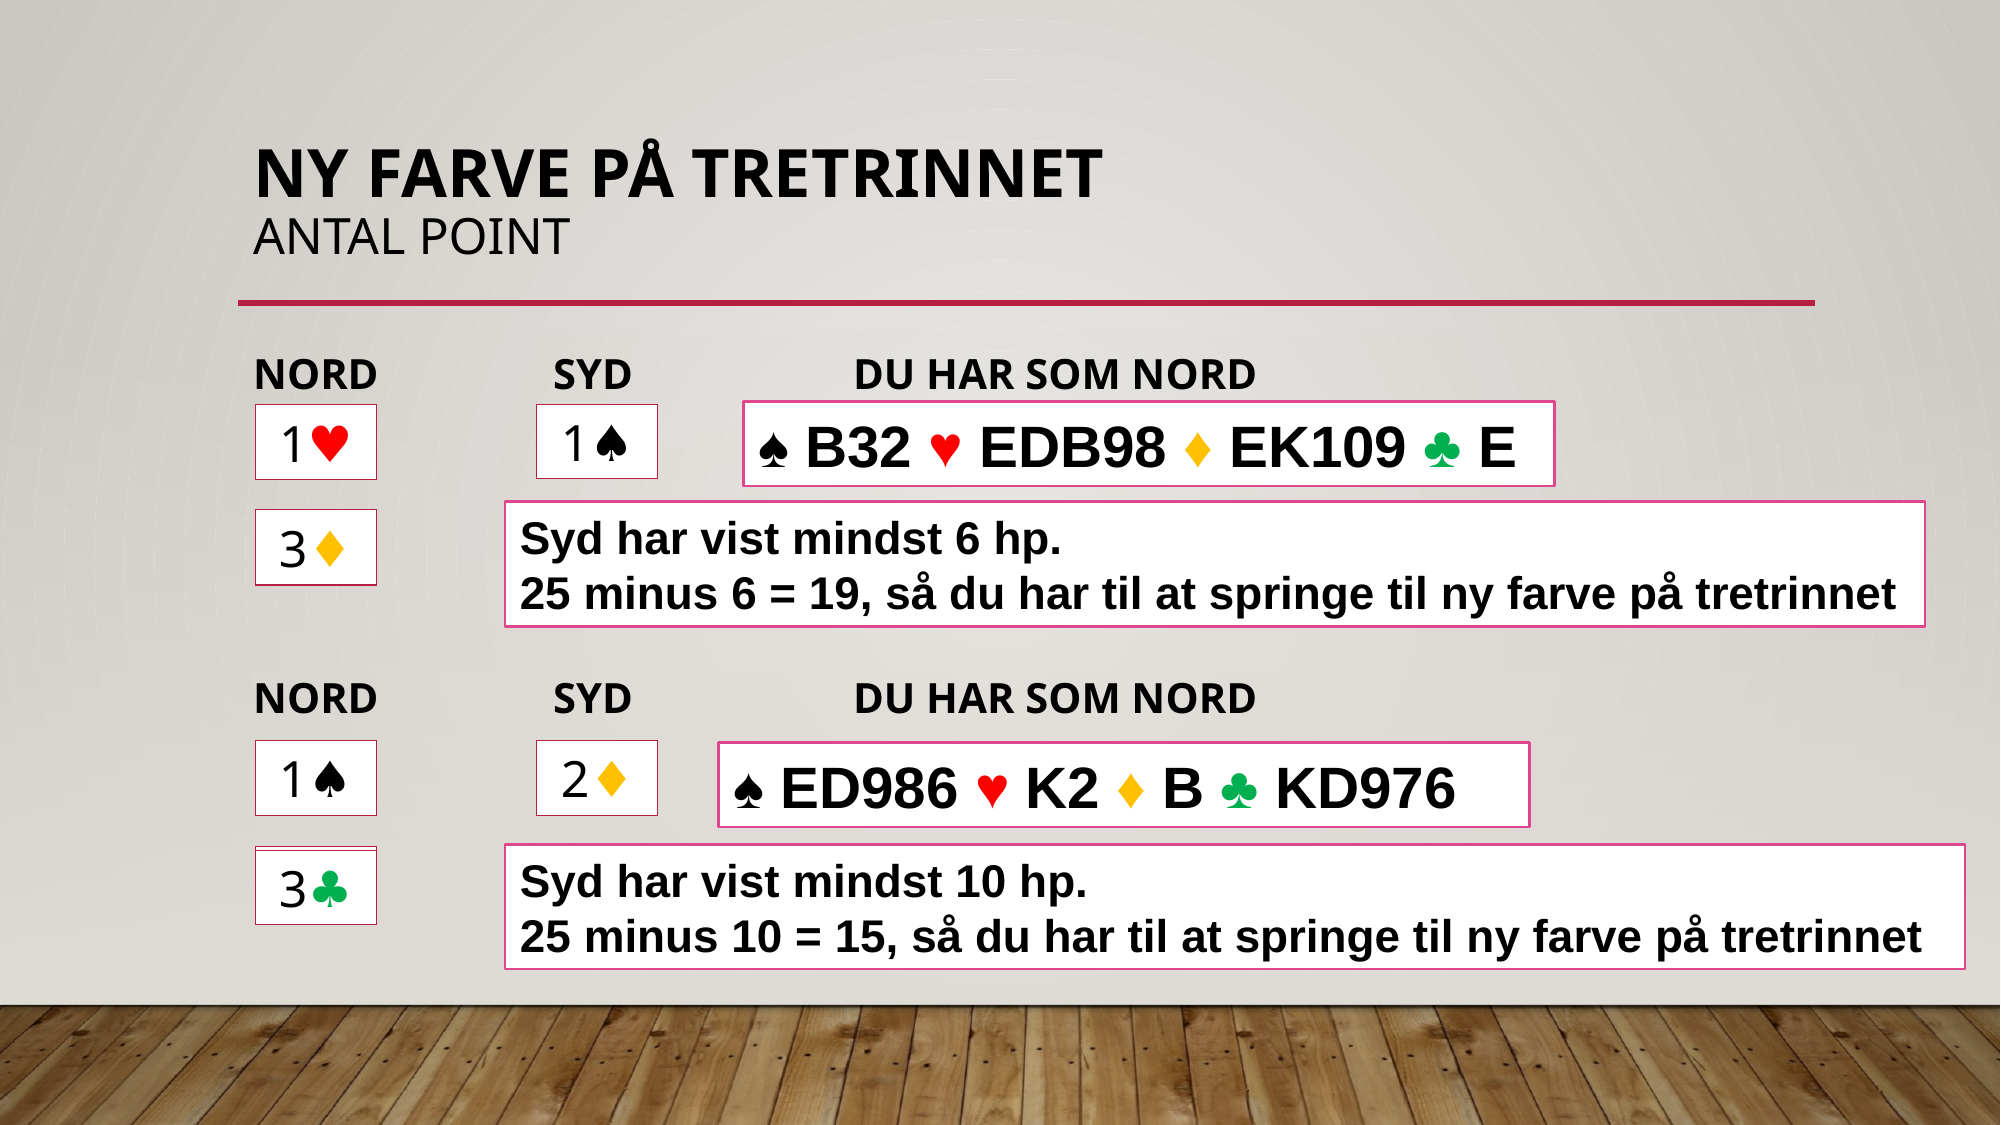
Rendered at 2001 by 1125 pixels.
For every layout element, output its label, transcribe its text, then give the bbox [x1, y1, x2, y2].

text_box ♠︎ B32 ♥︎ EDB98 ♦︎ EK109 ♣︎ E [742, 400, 1556, 487]
text_box 3♦︎ [255, 509, 377, 585]
picture [0, 1005, 2000, 1125]
text_box Syd har vist mindst 10 hp. 25 minus 10 = 15, så du har til at springe til ny farve på tretrinnet [504, 843, 1966, 970]
text_box 3♣︎ [255, 850, 377, 925]
text_box 1♥︎ [255, 404, 377, 480]
text_box 2♦︎ [536, 740, 658, 816]
list NORD SYD DU HAR SOM NORD NORD SYD DU HAR SOM NORD [238, 330, 1814, 897]
title Ny farve på tretrinnet Antal point [238, 131, 1814, 305]
text_box 1♠︎ [536, 404, 658, 479]
text_box 1♠︎ [255, 740, 377, 816]
text_box Syd har vist mindst 6 hp. 25 minus 6 = 19, så du har til at springe til ny farve på tretrinnet [504, 500, 1926, 628]
text_box ♠︎ ED986 ♥︎ K2 ♦︎ B ♣︎ KD976 [717, 741, 1531, 828]
